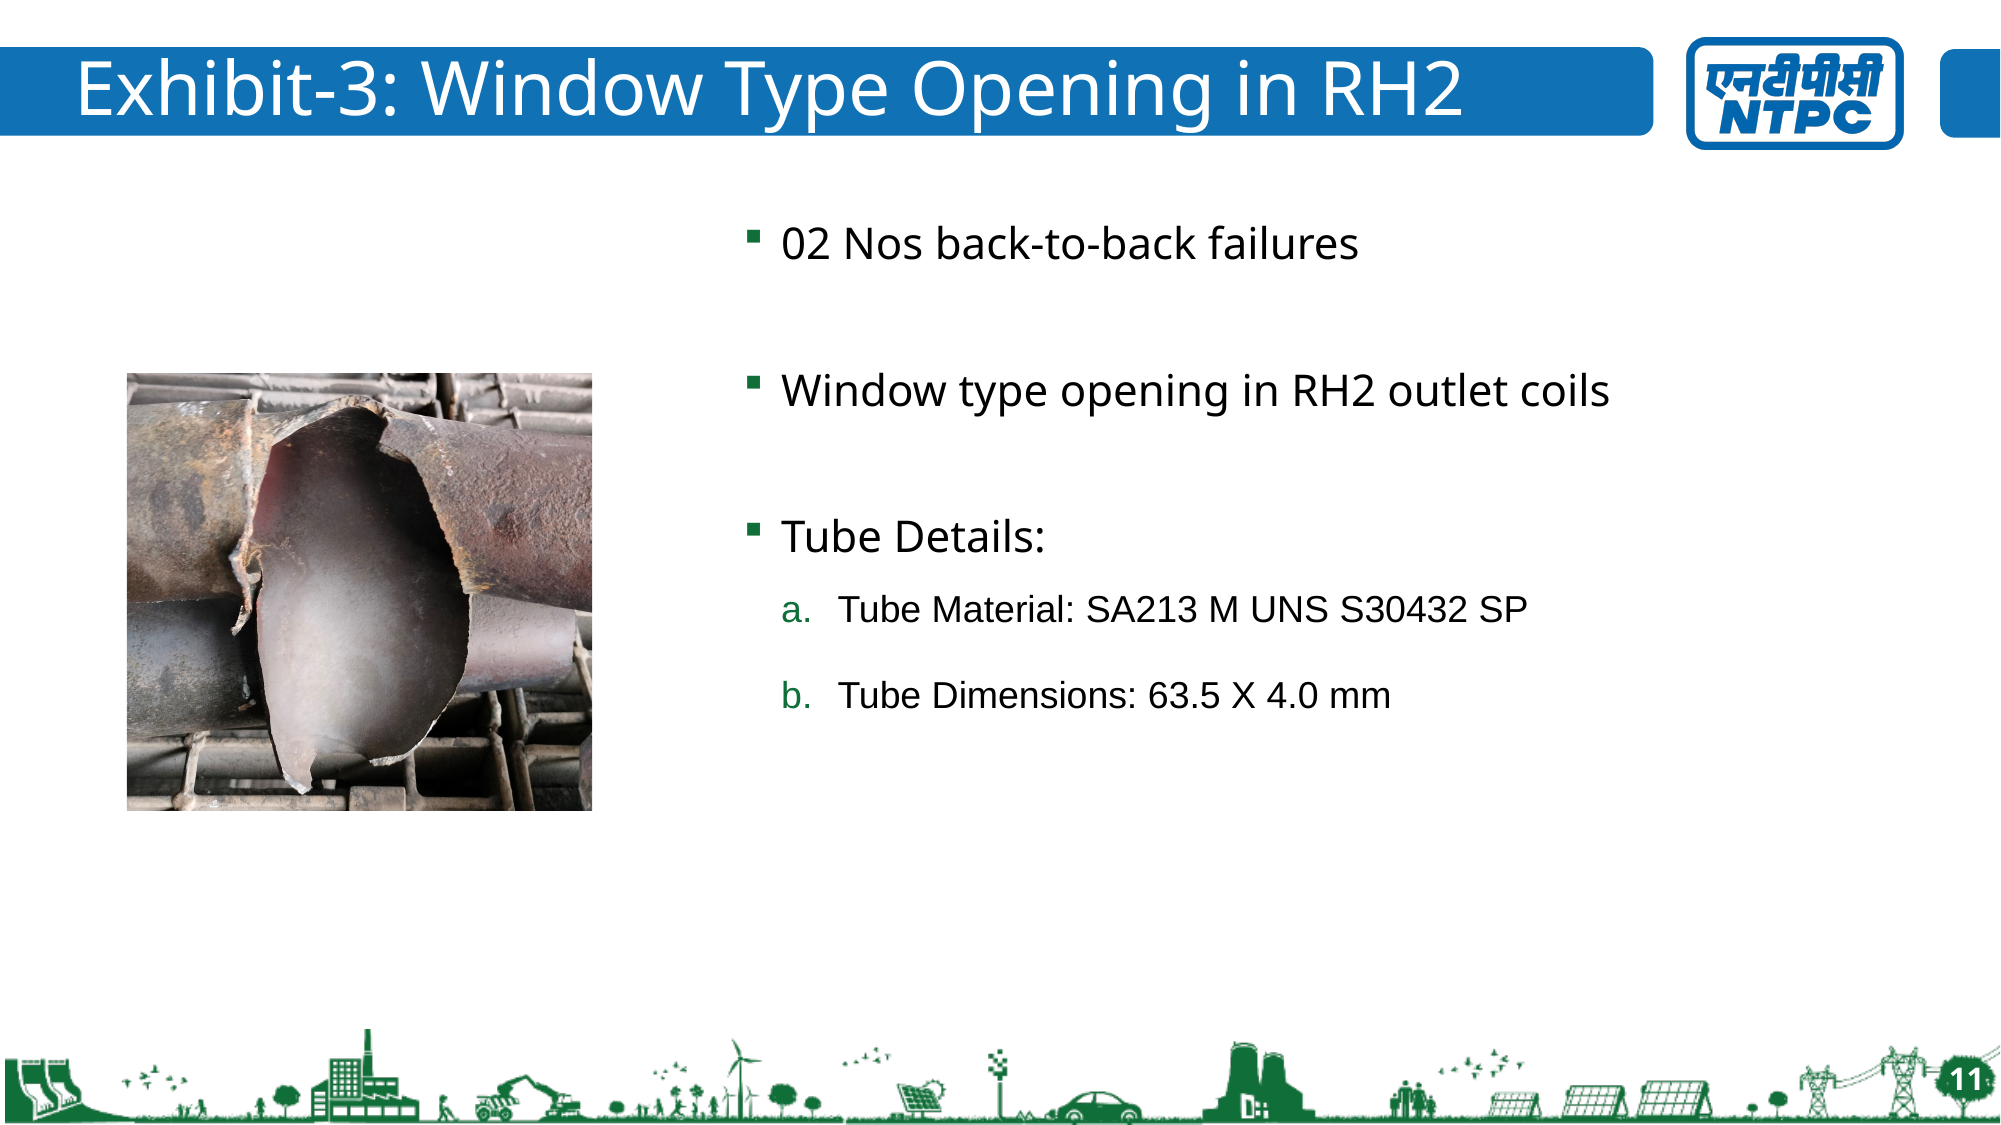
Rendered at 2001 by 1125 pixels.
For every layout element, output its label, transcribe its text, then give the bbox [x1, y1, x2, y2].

picture [5, 1029, 2001, 1125]
title Exhibit-3: Window Type Opening in RH2 [44, 34, 1624, 149]
slide_number 11 [1926, 1050, 2000, 1111]
picture [1686, 37, 1904, 150]
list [126, 373, 593, 811]
list 02 Nos back-to-back failures Window type opening in RH2 outlet coils Tube Details: Tube Material: SA213 M UNS S30432 SP Tube Dimensions: 63.5 X 4.0 mm [743, 215, 1922, 947]
